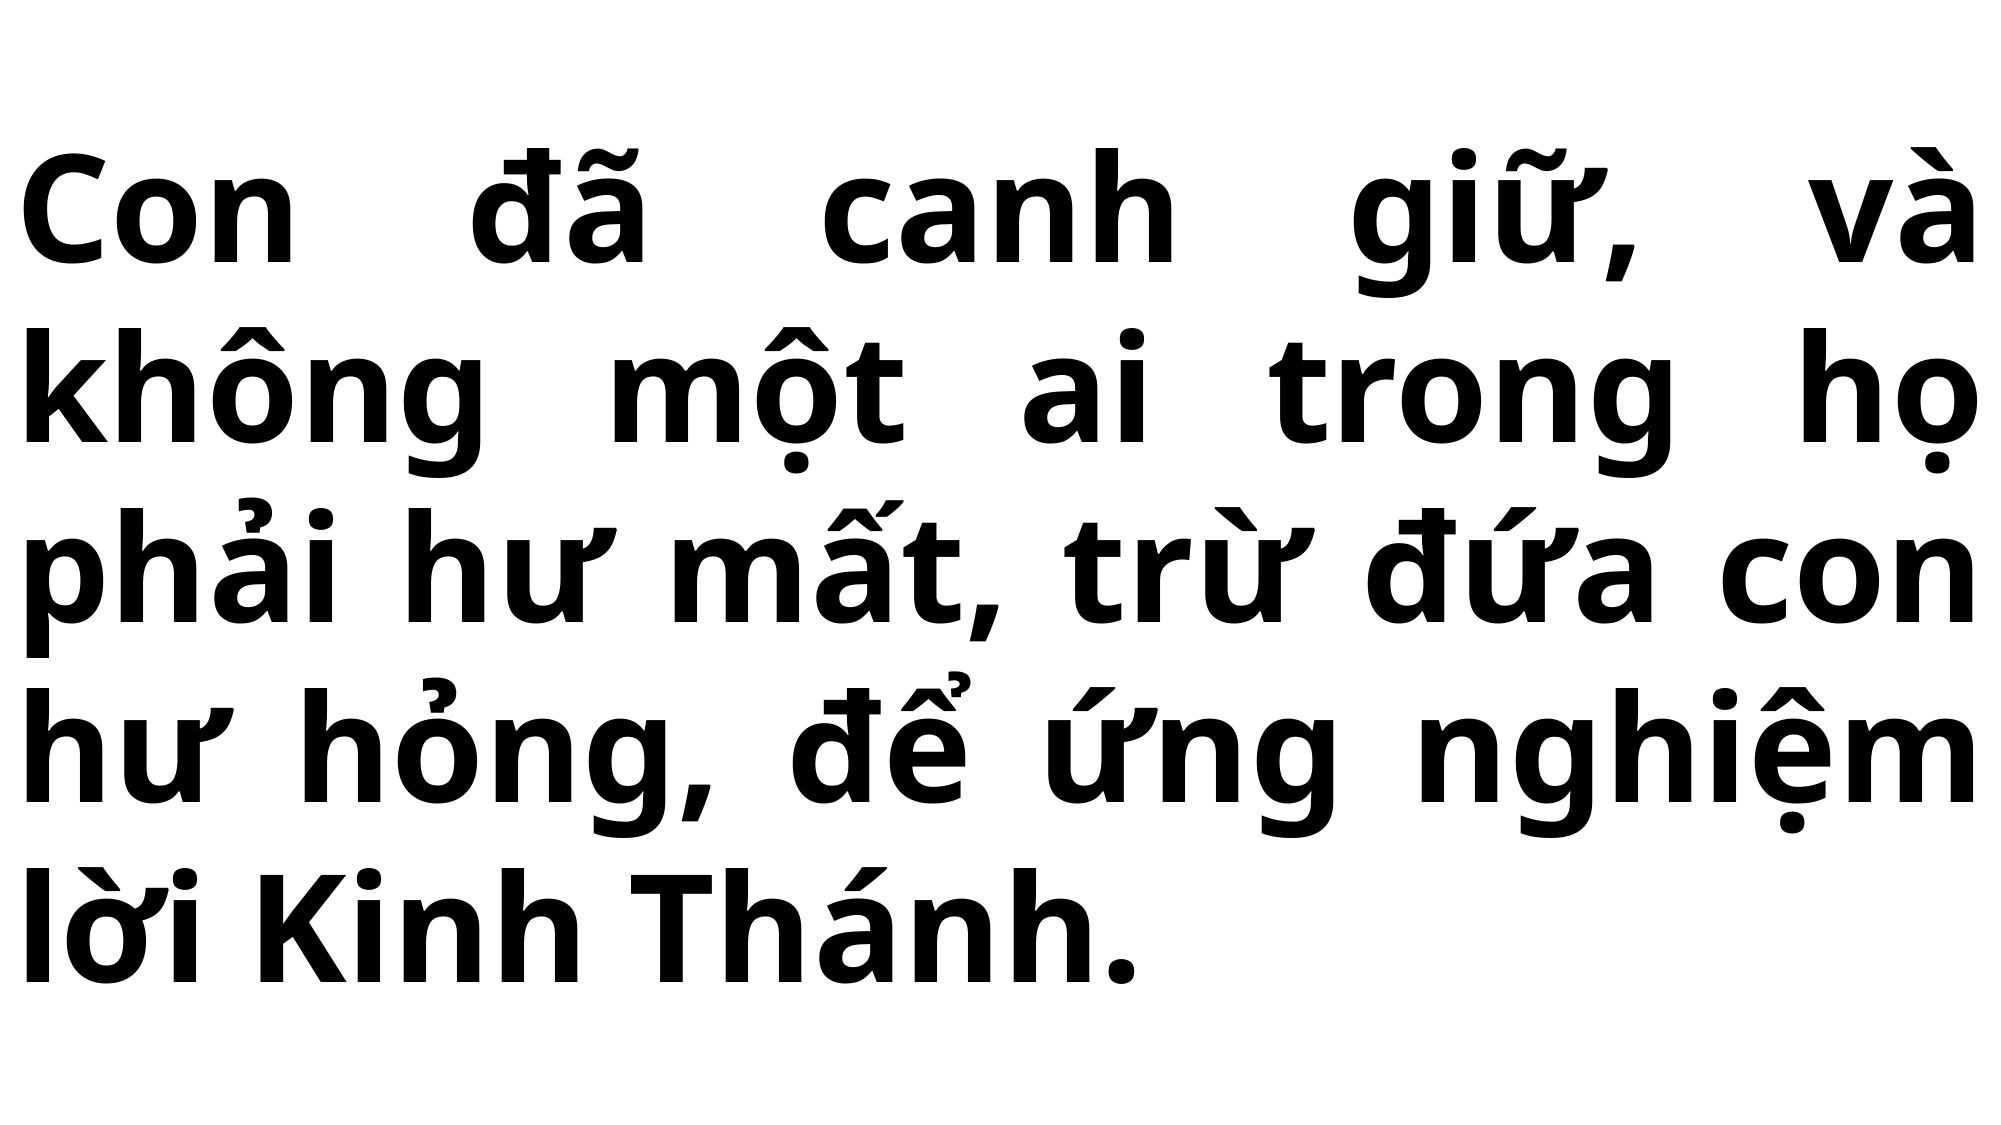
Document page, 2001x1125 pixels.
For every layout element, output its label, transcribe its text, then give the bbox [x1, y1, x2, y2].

title Con đã canh giữ, và không một ai trong họ phải hư mất, trừ đứa con hư hỏng, để ứng nghiệm lời Kinh Thánh. [0, 0, 2000, 1125]
